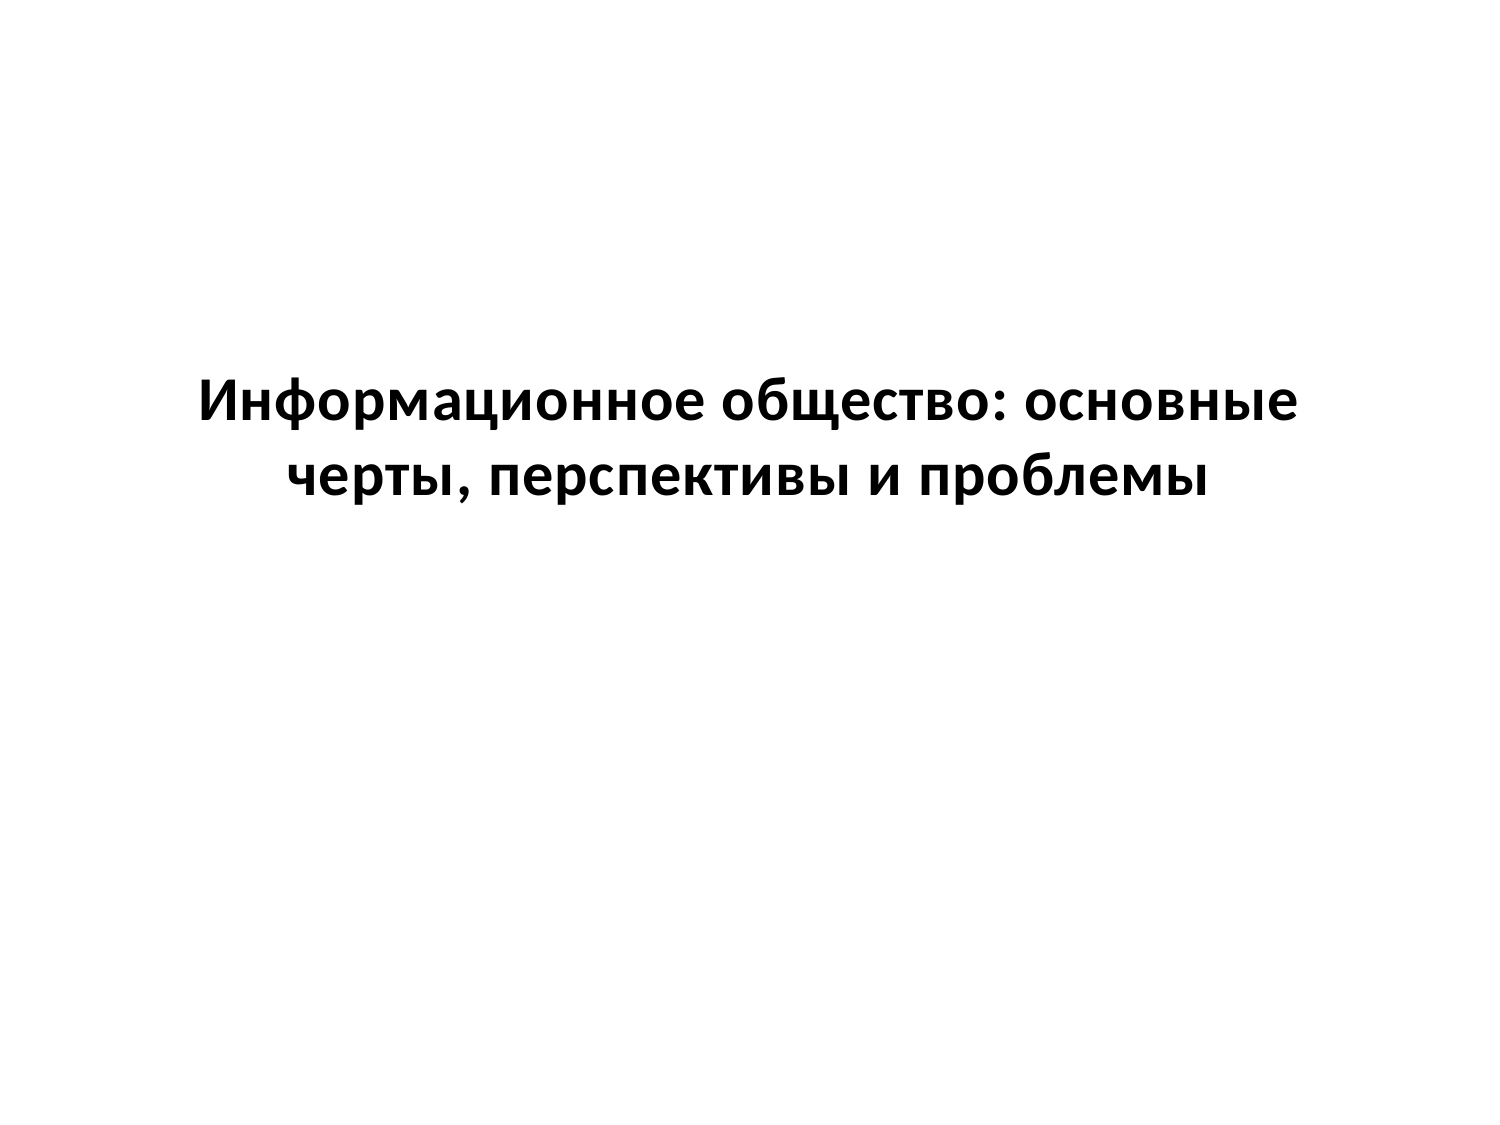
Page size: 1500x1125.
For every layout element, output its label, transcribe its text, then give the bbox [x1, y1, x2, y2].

title Информационное общество: основные черты, перспективы и проблемы [112, 349, 1388, 591]
